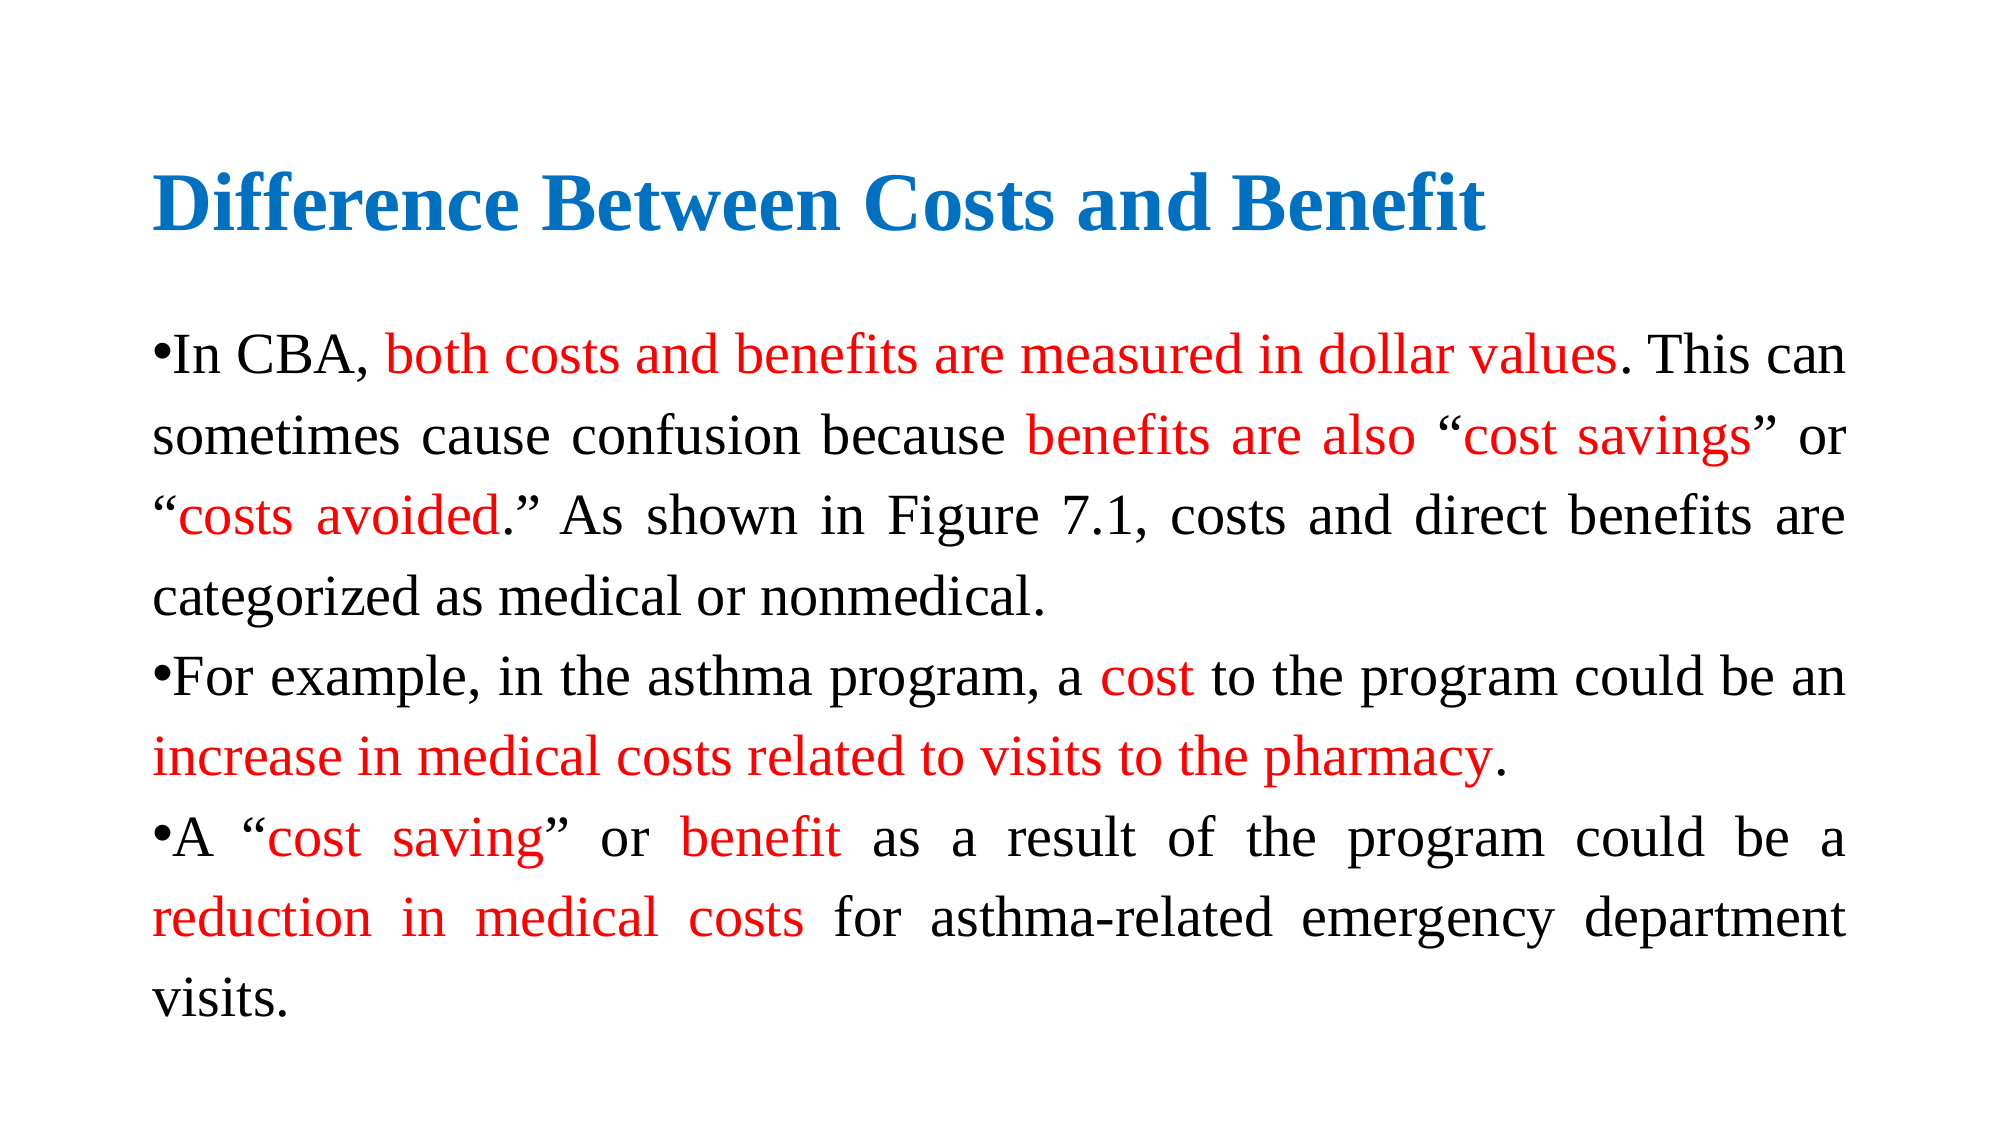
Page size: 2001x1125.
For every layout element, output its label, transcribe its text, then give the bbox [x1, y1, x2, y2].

title Difference Between Costs and Benefit [137, 98, 1863, 280]
list In CBA, both costs and benefits are measured in dollar values. This can sometimes cause confusion because benefits are also “cost savings” or “costs avoided.” As shown in Figure 7.1, costs and direct benefits are categorized as medical or nonmedical. For example, in the asthma program, a cost to the program could be an increase in medical costs related to visits to the pharmacy. A “cost saving” or benefit as a result of the program could be a reduction in medical costs for asthma-related emergency department visits. [137, 297, 1863, 1073]
